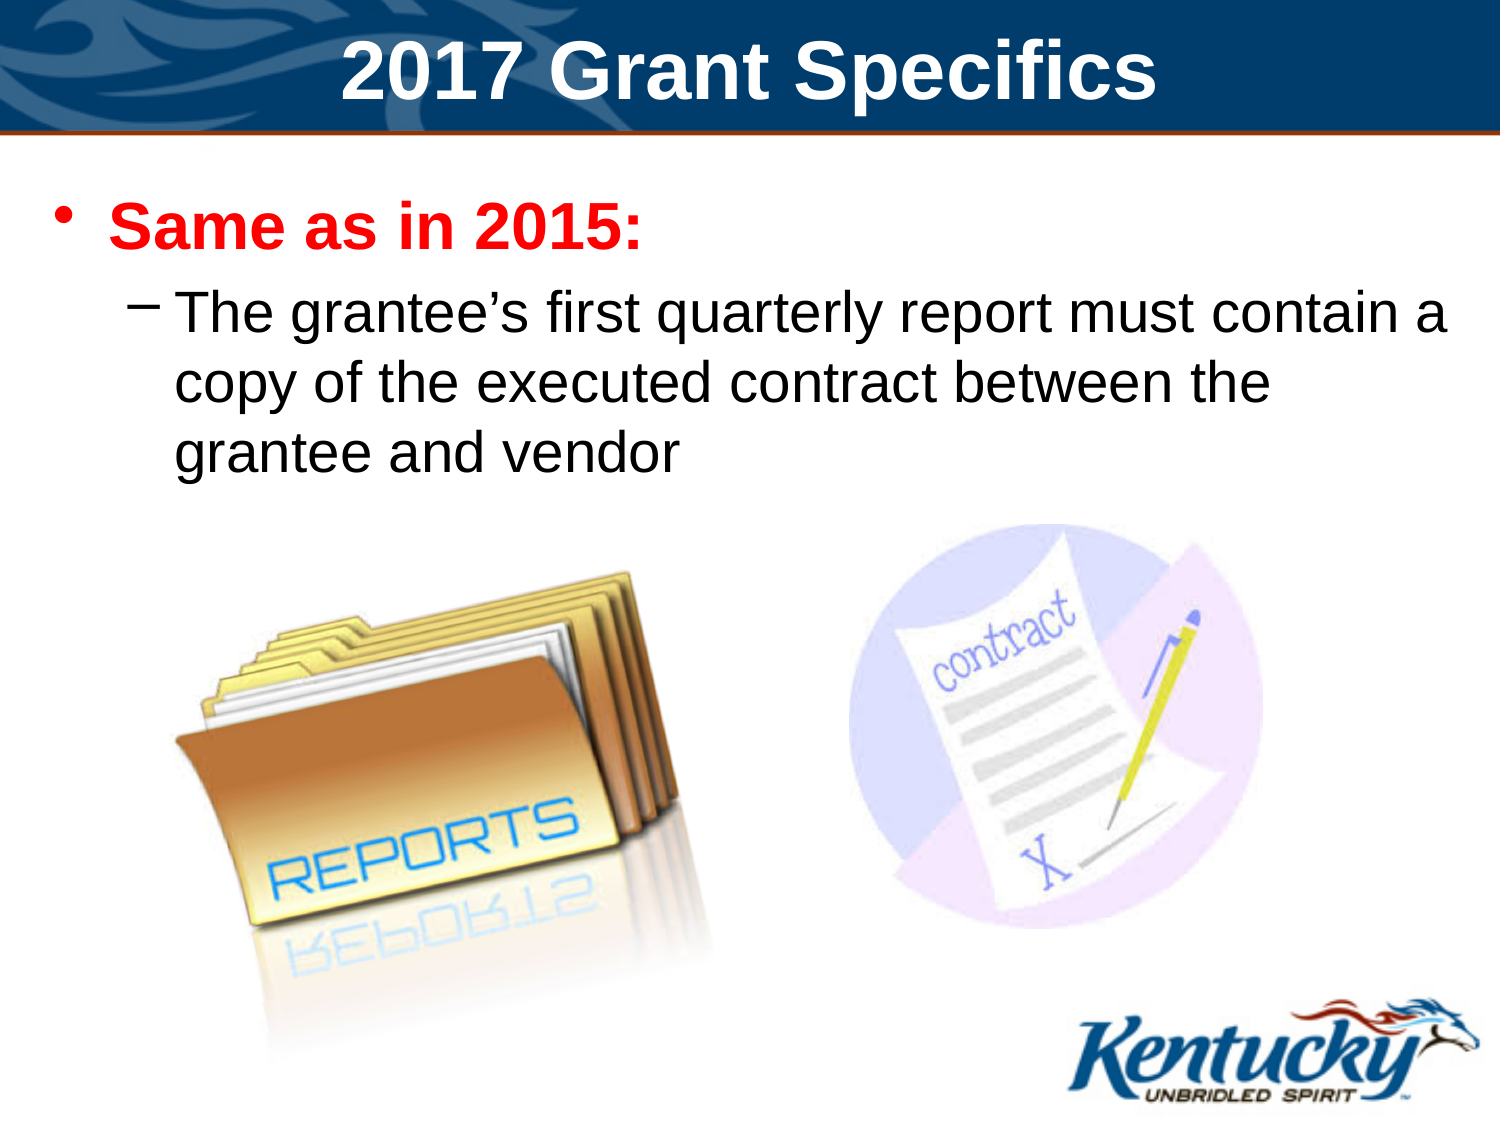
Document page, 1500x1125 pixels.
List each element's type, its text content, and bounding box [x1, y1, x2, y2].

title 2017 Grant Specifics [0, 0, 1500, 134]
list Same as in 2015: The grantee’s first quarterly report must contain a copy of the executed contract between the grantee and vendor [37, 174, 1475, 1000]
picture [0, 136, 1500, 1125]
